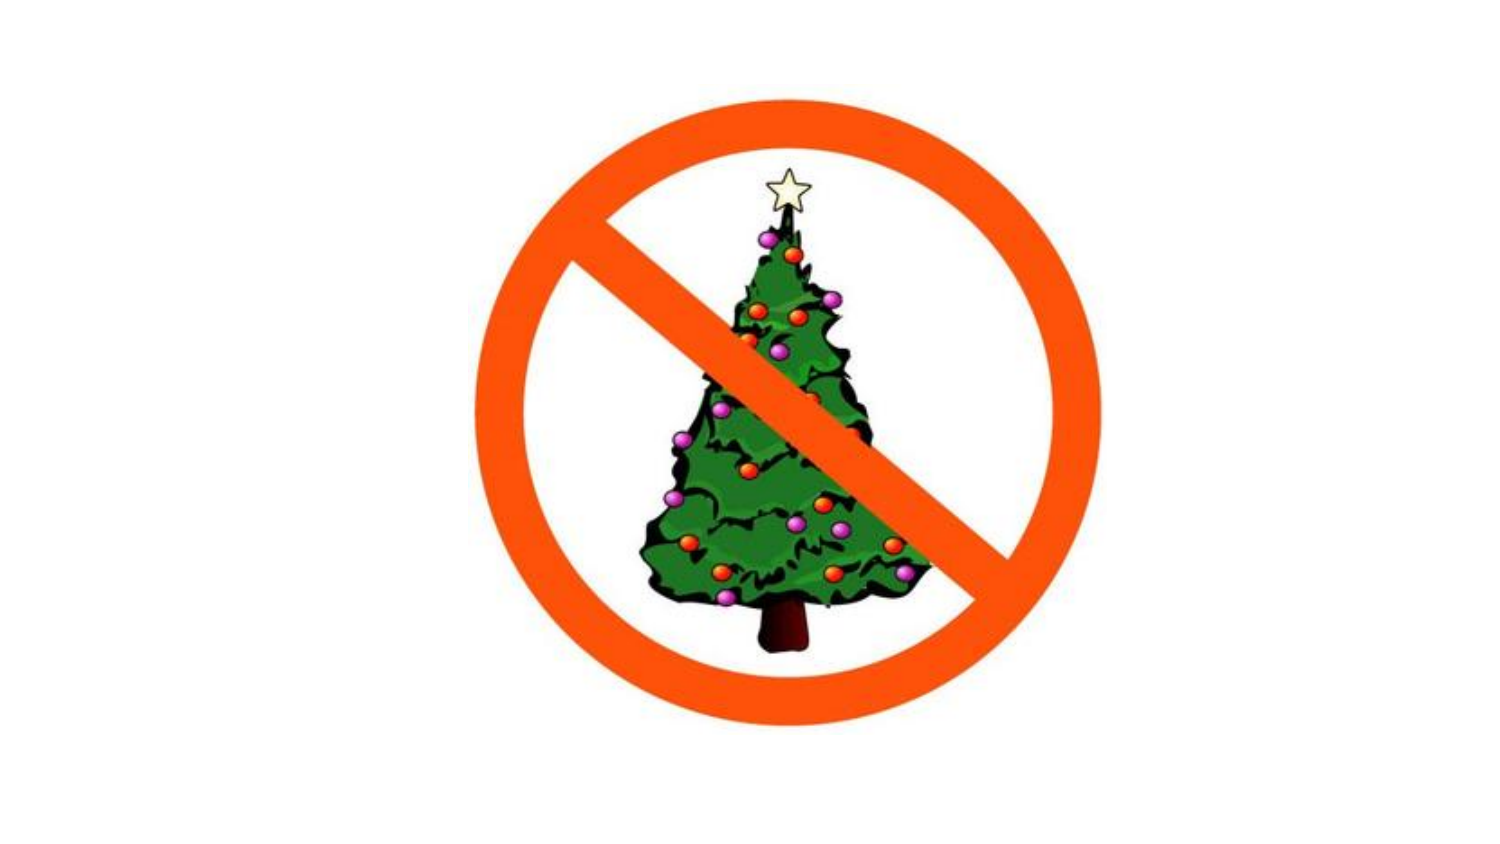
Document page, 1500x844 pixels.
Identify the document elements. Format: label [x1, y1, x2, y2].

list [468, 84, 1107, 735]
